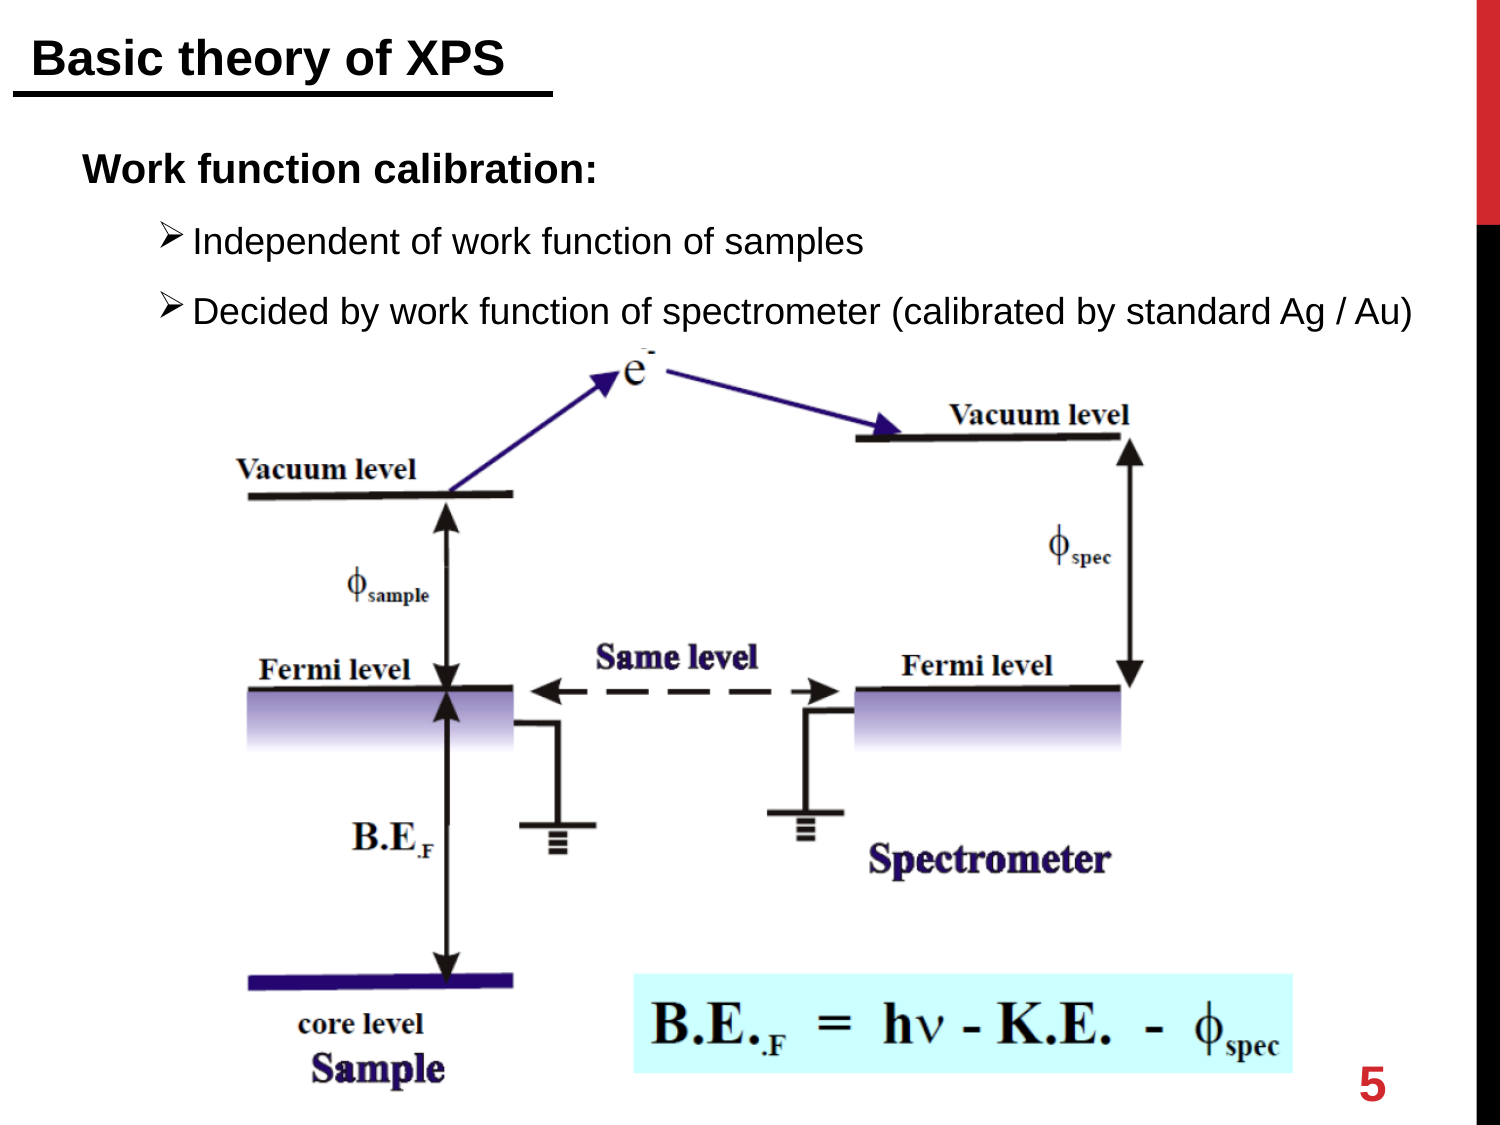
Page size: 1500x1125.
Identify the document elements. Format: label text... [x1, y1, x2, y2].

text_box Basic theory of XPS [16, 18, 521, 90]
slide_number 5 [1343, 1051, 1500, 1112]
text_box Work function calibration: Independent of work function of samples Decided by work function of spectrometer (calibrated by standard Ag / Au) [67, 134, 1455, 340]
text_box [141, 348, 1310, 1095]
